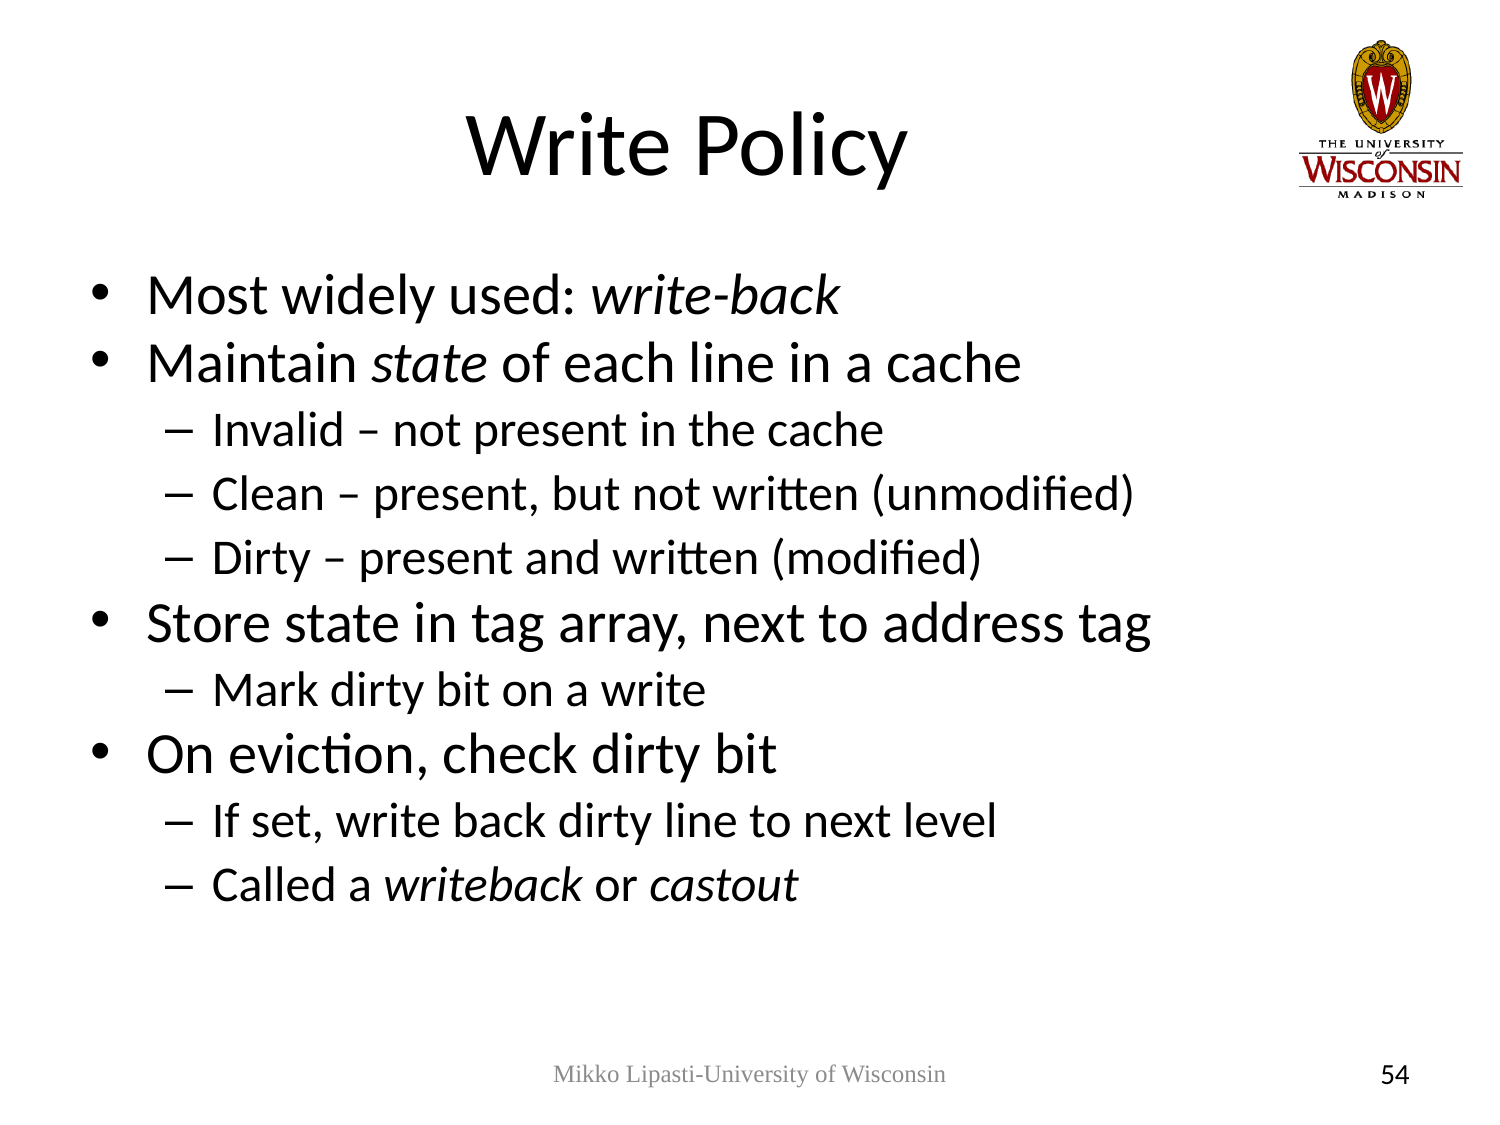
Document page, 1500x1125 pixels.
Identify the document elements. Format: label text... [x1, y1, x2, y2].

slide_number 54 [1250, 1042, 1425, 1103]
title Write Policy [75, 45, 1300, 233]
picture [1299, 37, 1463, 200]
list Most widely used: write-back Maintain state of each line in a cache Invalid – not present in the cache Clean – present, but not written (unmodified) Dirty – present and written (modified) Store state in tag array, next to address tag Mark dirty bit on a write On eviction, check dirty bit If set, write back dirty line to next level Called a writeback or castout [75, 262, 1425, 1005]
footer Mikko Lipasti-University of Wisconsin [512, 1042, 988, 1103]
